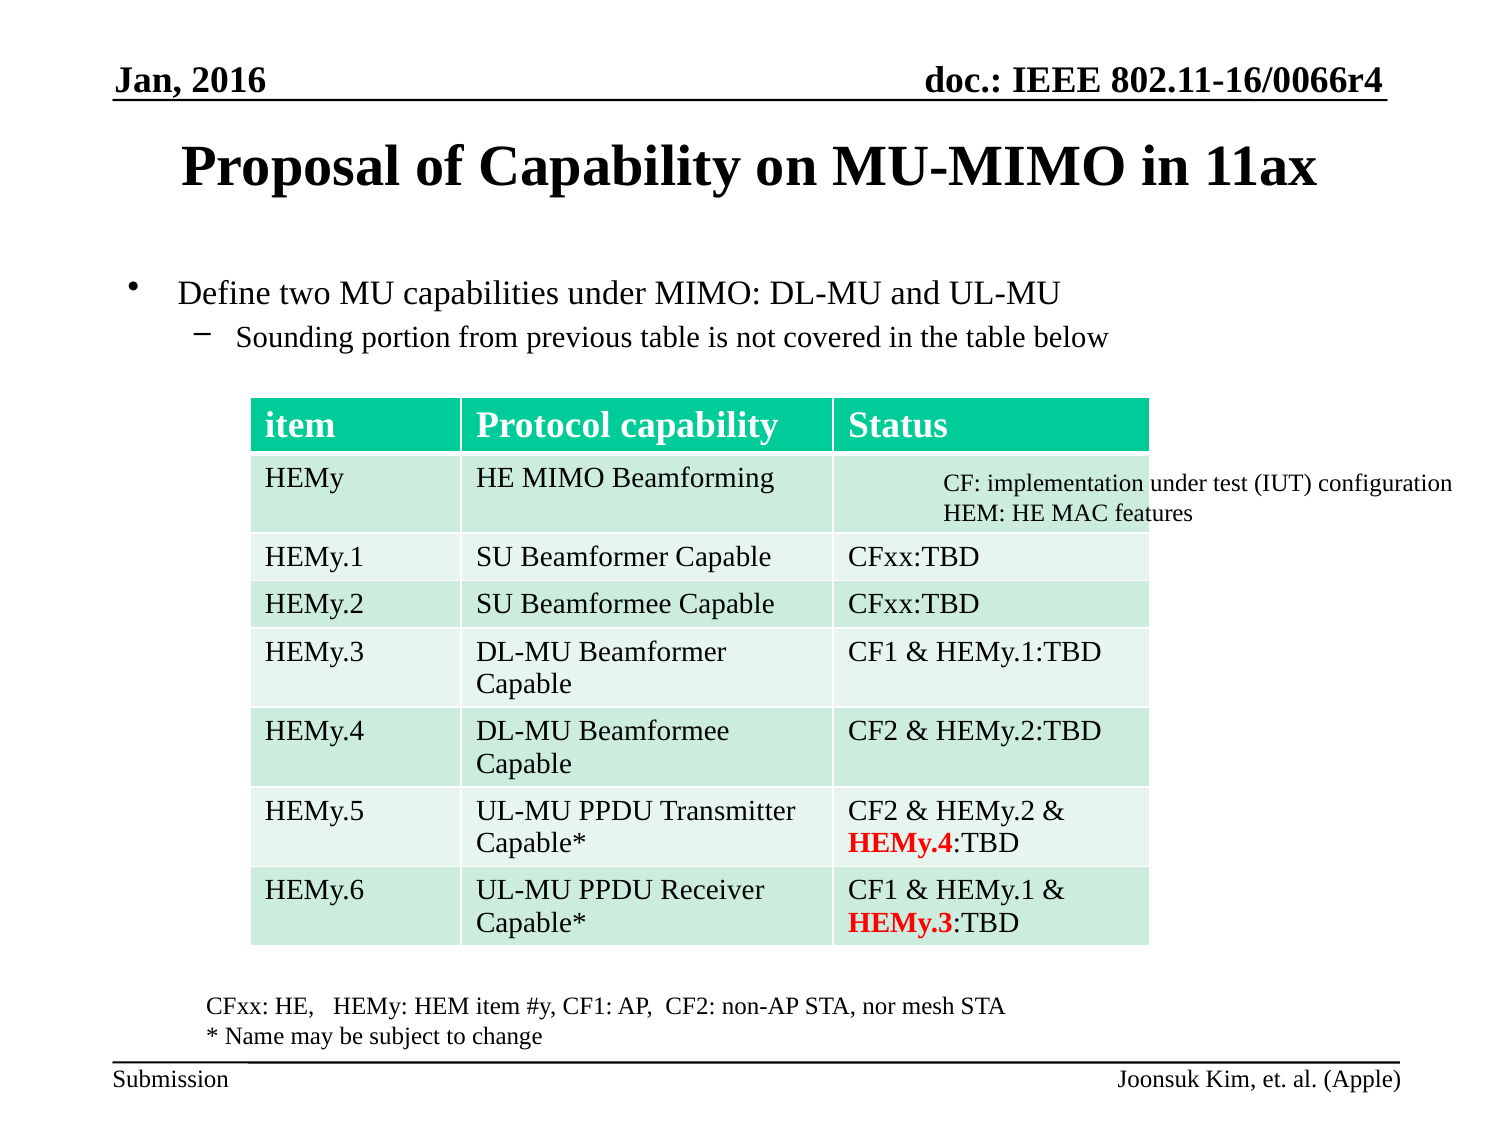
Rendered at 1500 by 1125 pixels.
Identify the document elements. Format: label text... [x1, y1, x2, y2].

text_box CFxx: HE, HEMy: HEM item #y, CF1: AP, CF2: non-AP STA, nor mesh STA * Name may be subject to change [191, 982, 1022, 1058]
table_cell HEMy.1 [251, 534, 460, 580]
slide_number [114, 54, 281, 101]
table_cell SU Beamformer Capable [462, 534, 832, 580]
table_header item [251, 398, 460, 451]
footer Joonsuk Kim, et. al. (Apple) [1057, 1061, 1402, 1093]
table_cell HEMy.3 [251, 629, 460, 706]
table_cell DL-MU Beamformer Capable [462, 629, 832, 706]
table_cell HEMy.4 [251, 708, 460, 786]
table_header Protocol capability [462, 398, 832, 451]
list Define two MU capabilities under MIMO: DL-MU and UL-MU Sounding portion from previous table is not covered in the table below [112, 262, 1388, 363]
text_box CF: implementation under test (IUT) configuration HEM: HE MAC features [928, 459, 1469, 534]
table_cell [834, 456, 1149, 532]
table_cell SU Beamformee Capable [462, 581, 832, 627]
table_cell CF1 & HEMy.1 & HEMy.3:TBD [834, 867, 1149, 945]
title Proposal of Capability on MU-MIMO in 11ax [112, 112, 1388, 213]
table_cell CFxx:TBD [834, 534, 1149, 580]
table_cell HEMy.6 [251, 867, 460, 945]
table_cell CF2 & HEMy.2 & HEMy.4:TBD [834, 788, 1149, 866]
table_header Status [834, 398, 1149, 451]
table_cell CFxx:TBD [834, 581, 1149, 627]
table_cell DL-MU Beamformee Capable [462, 708, 832, 786]
table_cell HEMy [251, 456, 460, 532]
table_cell HEMy.2 [251, 581, 460, 627]
table_cell UL-MU PPDU Transmitter Capable* [462, 788, 832, 866]
table_cell UL-MU PPDU Receiver Capable* [462, 867, 832, 945]
table_cell HE MIMO Beamforming [462, 456, 832, 532]
table_cell HEMy.5 [251, 788, 460, 866]
table_cell CF2 & HEMy.2:TBD [834, 708, 1149, 786]
table_cell CF1 & HEMy.1:TBD [834, 629, 1149, 706]
